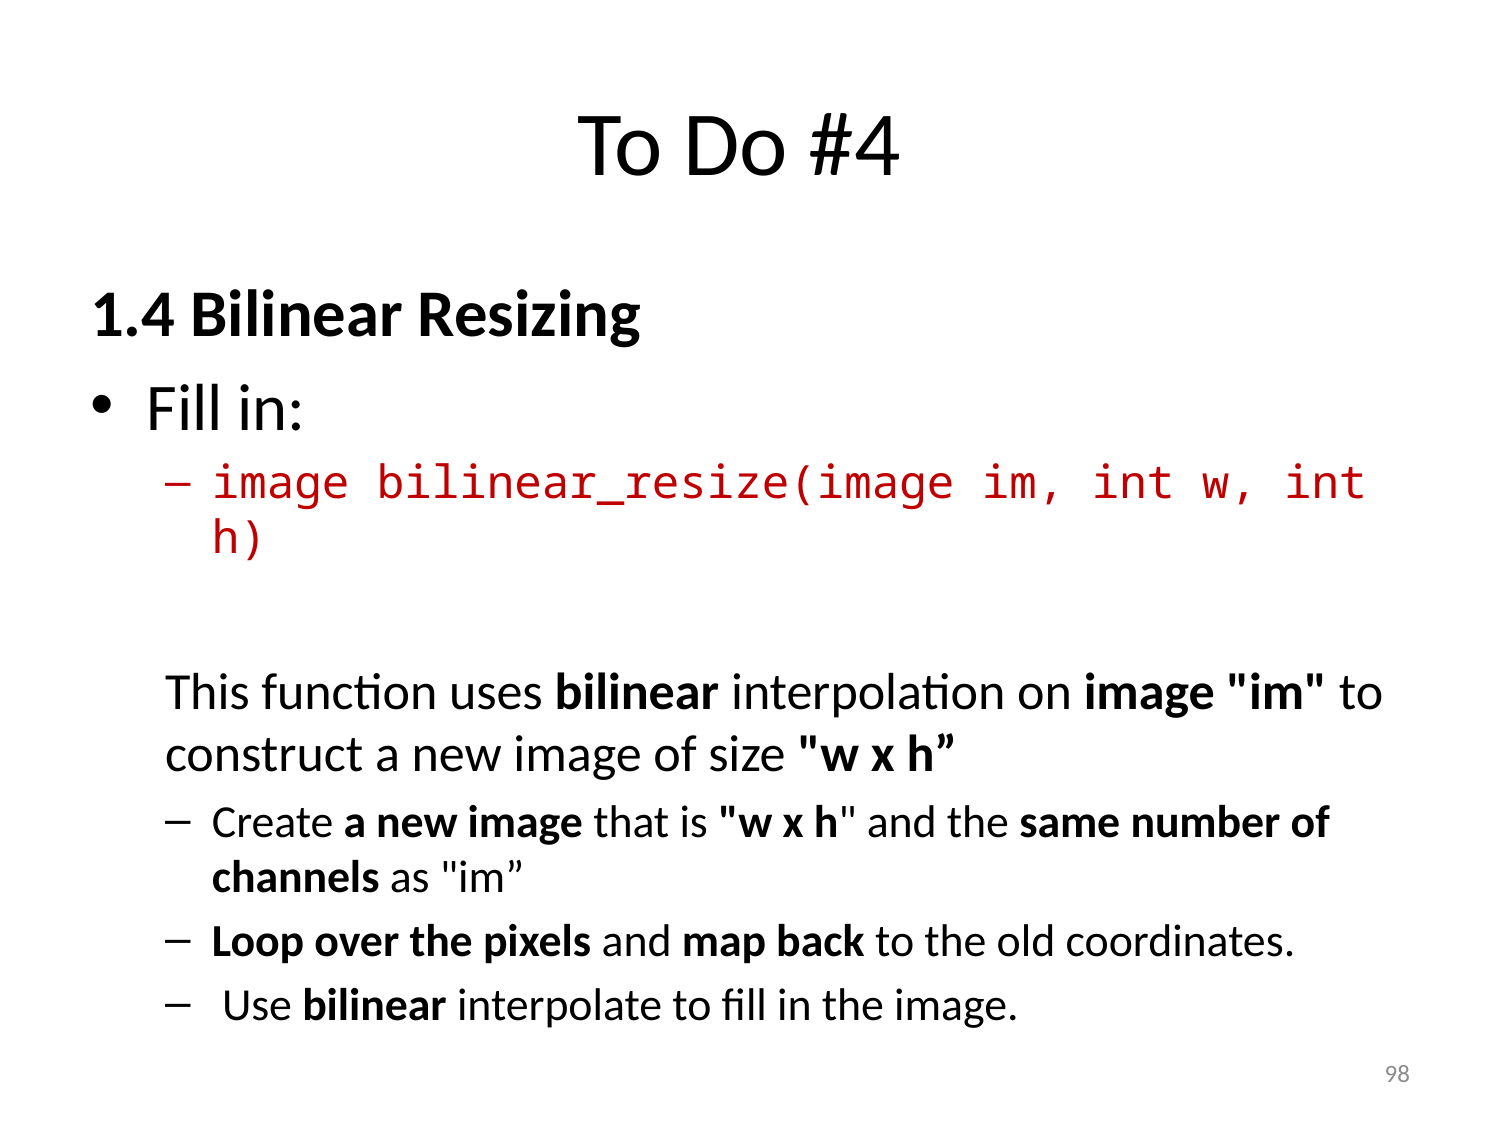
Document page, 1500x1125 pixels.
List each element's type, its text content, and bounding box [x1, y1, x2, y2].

list 1.4 Bilinear Resizing Fill in: image bilinear_resize(image im, int w, int h) This function uses bilinear interpolation on image "im" to construct a new image of size "w x h” Create a new image that is "w x h" and the same number of channels as "im” Loop over the pixels and map back to the old coordinates. Use bilinear interpolate to fill in the image. [75, 262, 1425, 1065]
slide_number 98 [1074, 1042, 1425, 1103]
title To Do #4 [75, 45, 1425, 233]
